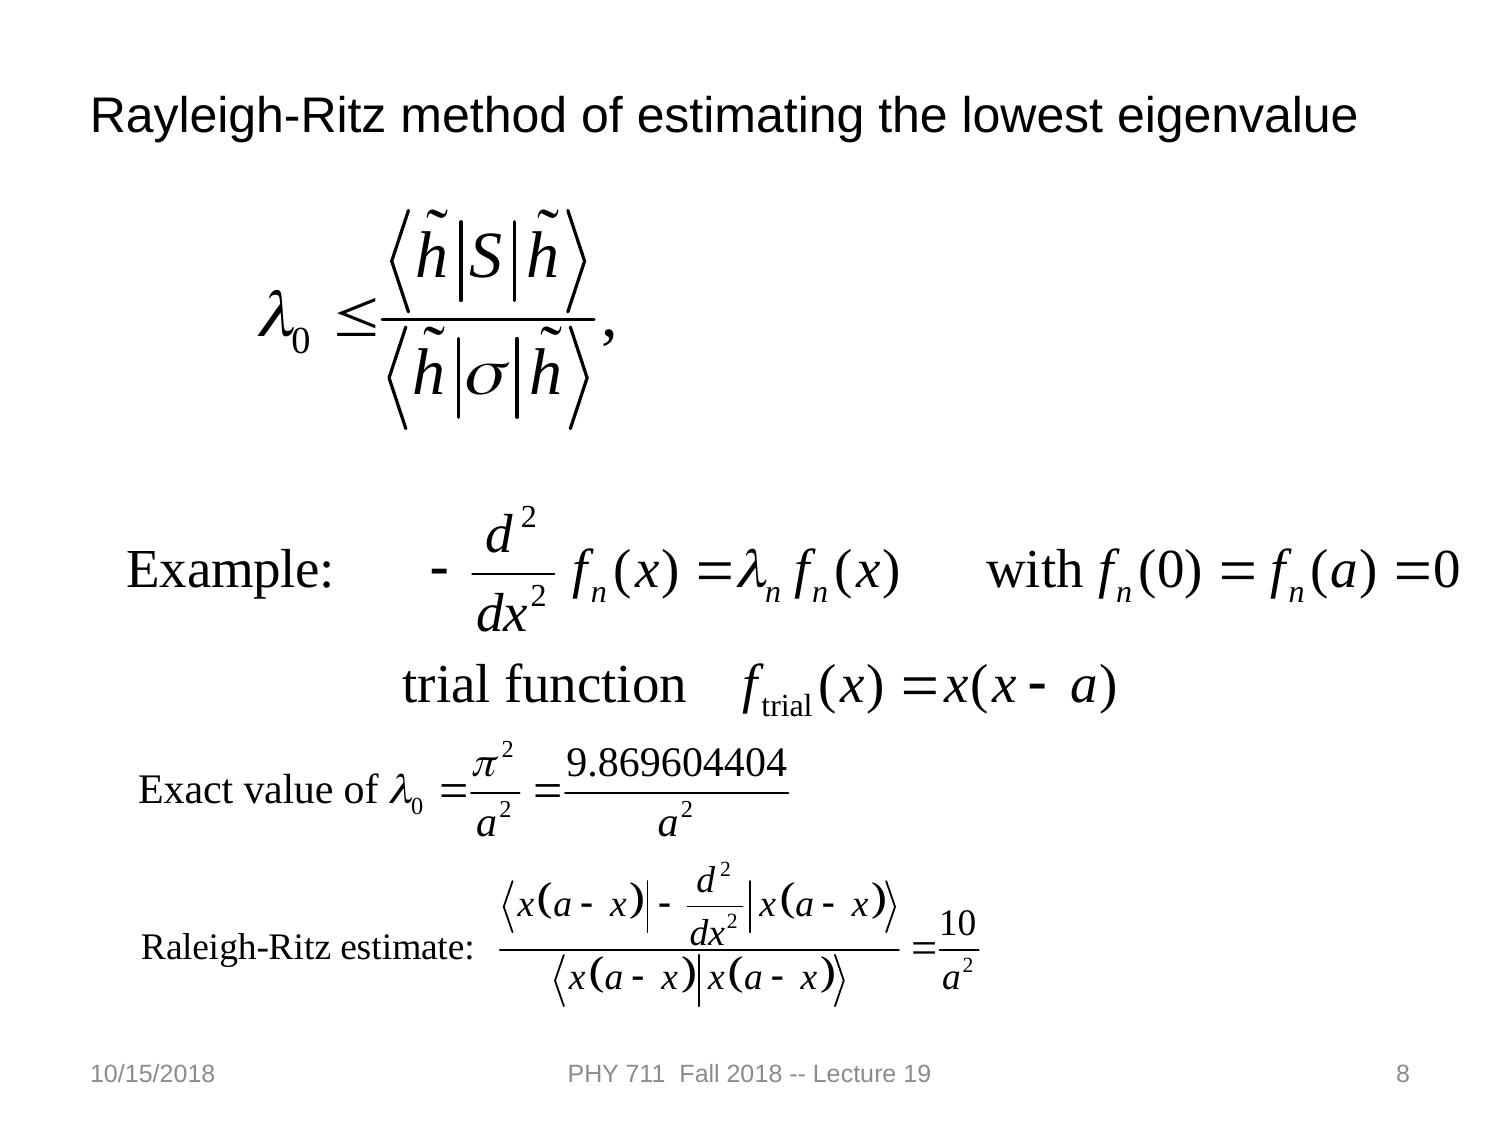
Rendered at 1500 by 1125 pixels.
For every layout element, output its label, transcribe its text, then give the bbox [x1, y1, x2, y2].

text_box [503, 347, 655, 390]
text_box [251, 199, 627, 440]
footer PHY 711 Fall 2018 -- Lecture 19 [512, 1042, 988, 1103]
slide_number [75, 1042, 425, 1103]
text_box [133, 734, 795, 844]
text_box Rayleigh-Ritz method of estimating the lowest eigenvalue [74, 74, 1425, 150]
slide_number 8 [1074, 1042, 1425, 1103]
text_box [120, 494, 1469, 725]
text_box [137, 853, 984, 1012]
